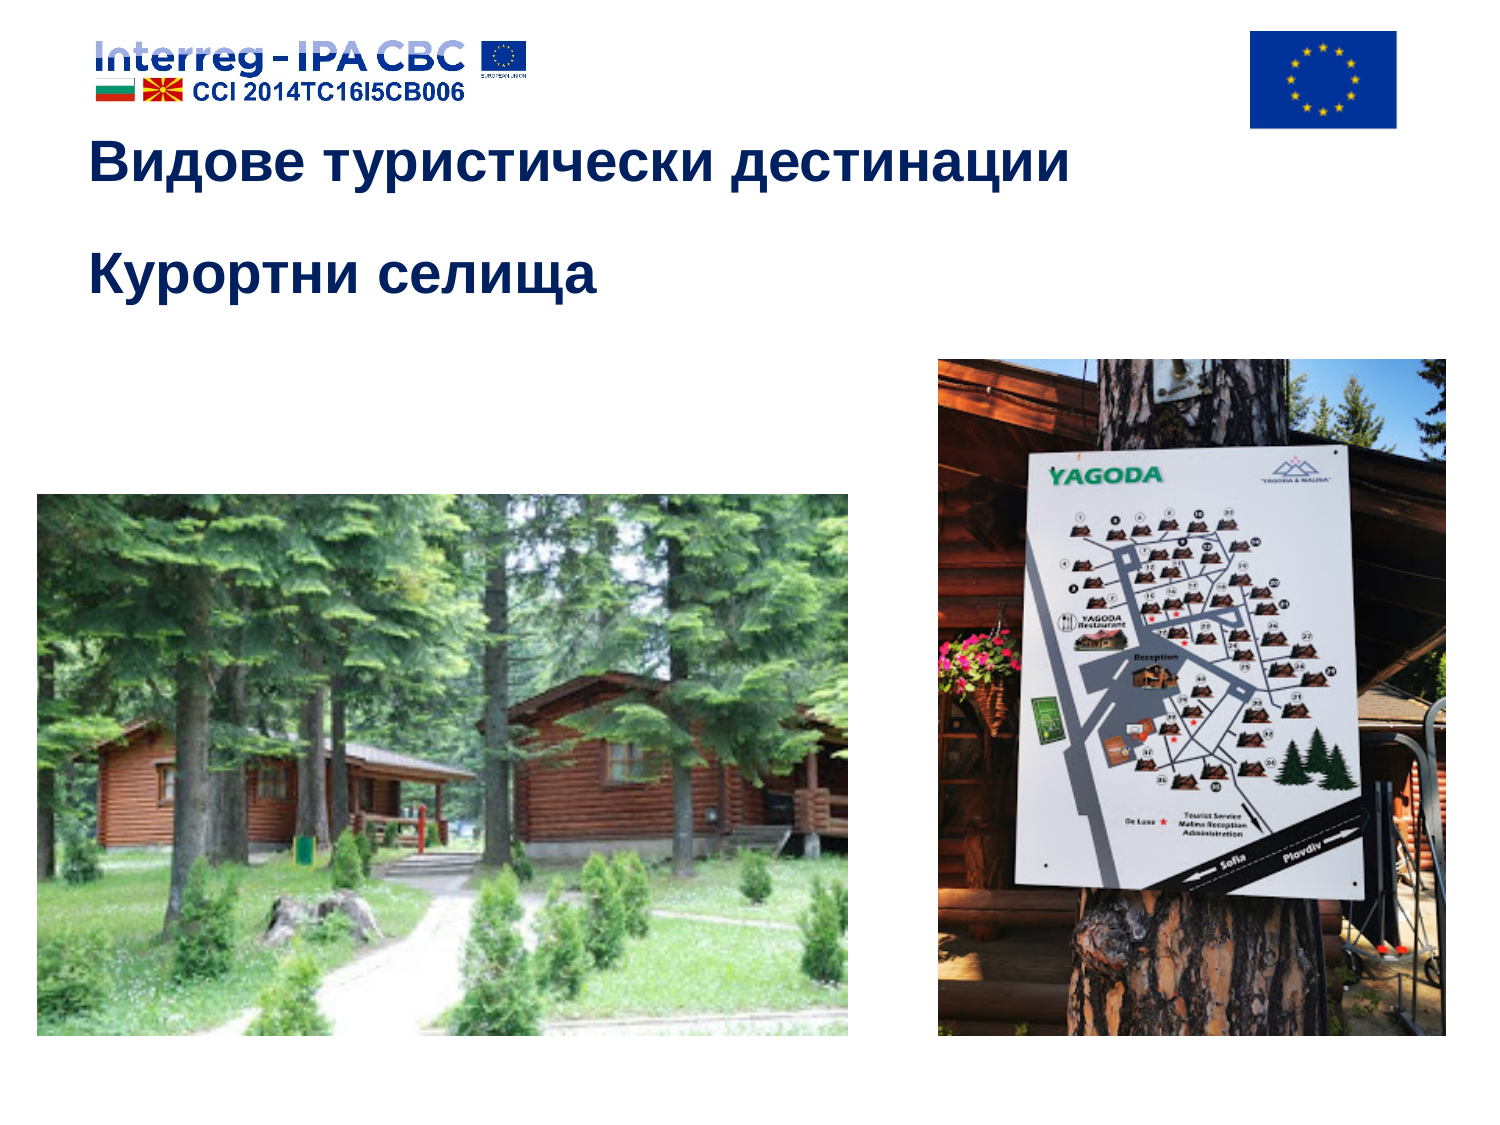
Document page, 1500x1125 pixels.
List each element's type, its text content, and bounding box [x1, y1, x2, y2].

picture [1250, 31, 1399, 131]
picture [73, 18, 548, 129]
picture [937, 359, 1446, 1036]
text_box Видове туристически дестинации Курортни селища [73, 110, 1446, 345]
picture [37, 494, 848, 1036]
